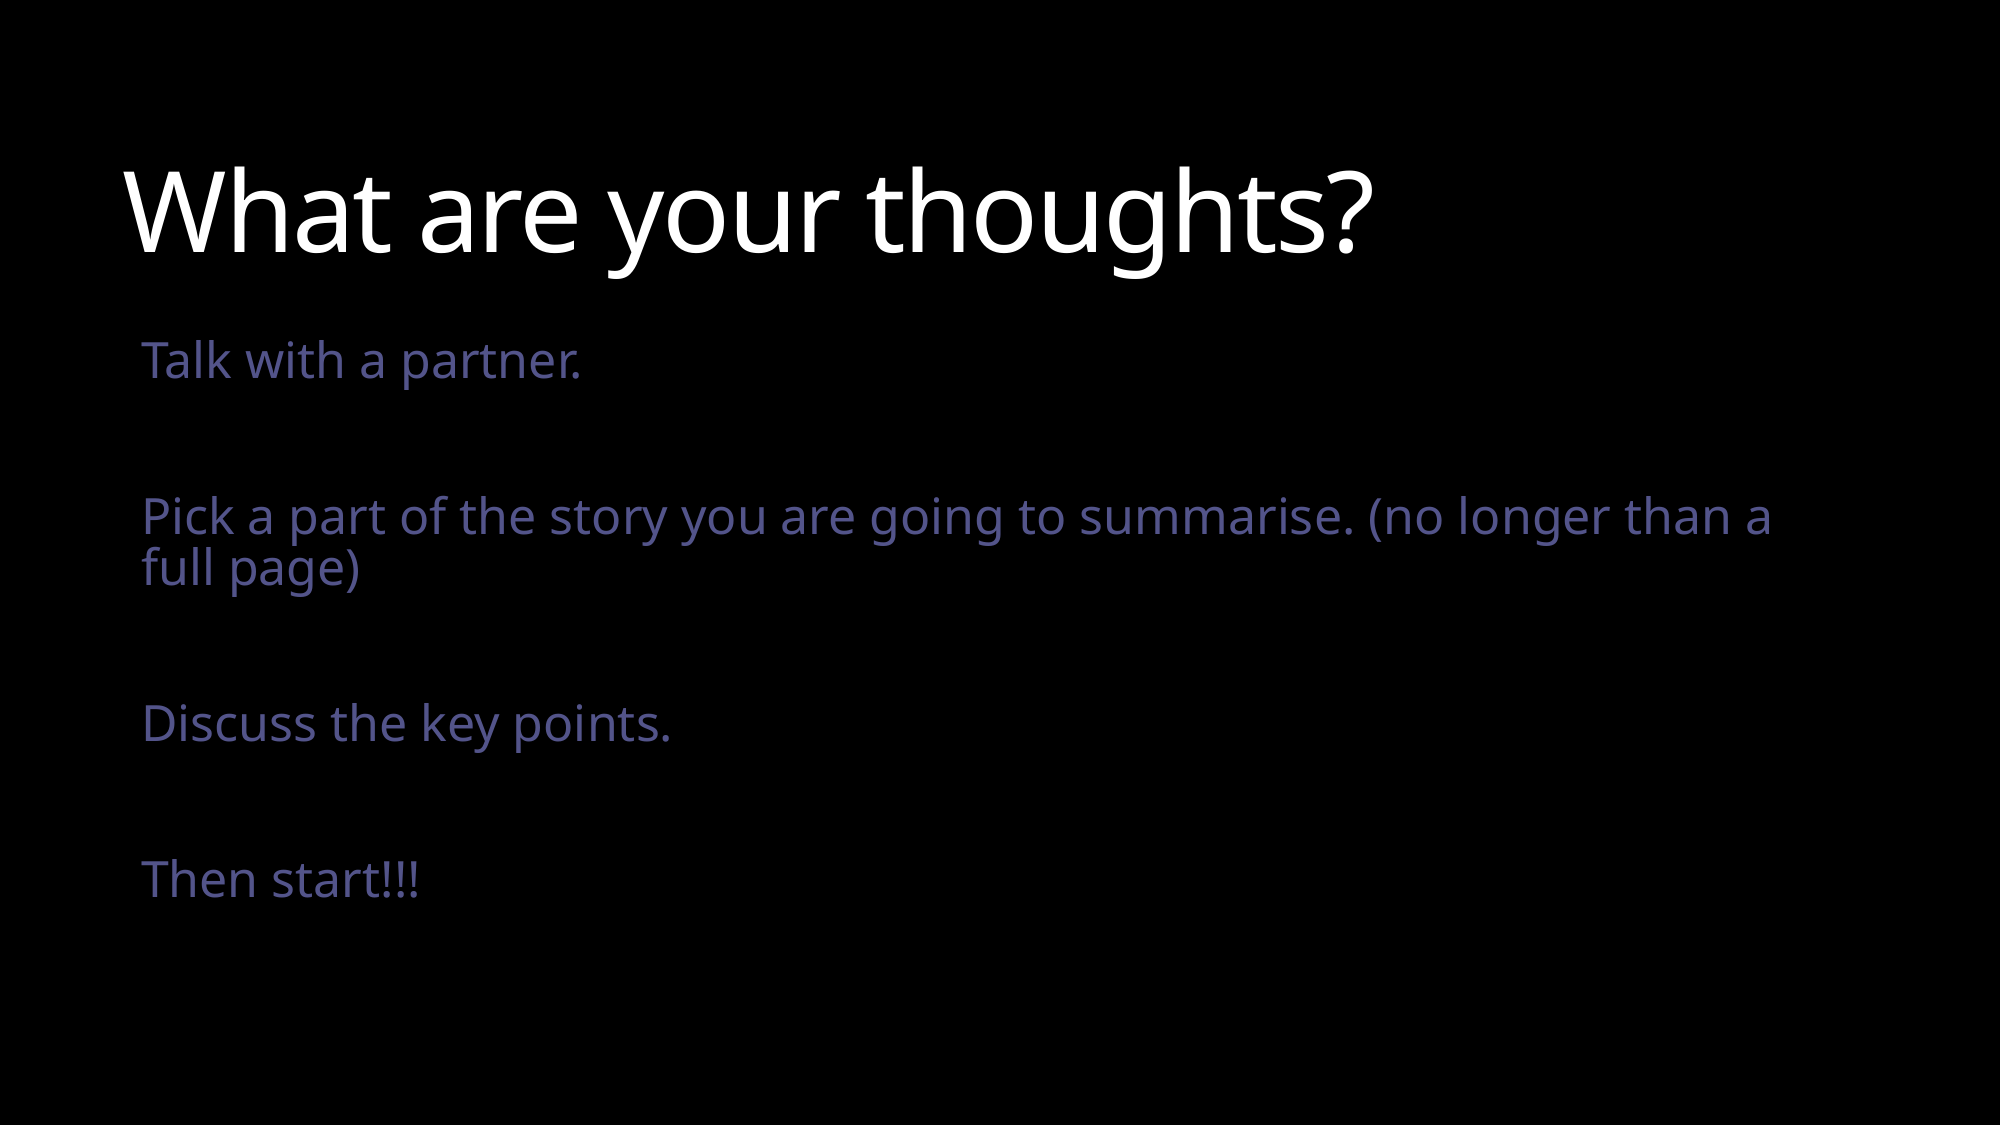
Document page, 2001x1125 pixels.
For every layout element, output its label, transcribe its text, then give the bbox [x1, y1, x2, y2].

title What are your thoughts? [107, 81, 1875, 354]
list Talk with a partner. Pick a part of the story you are going to summarise. (no longer than a full page) Discuss the key points. Then start!!! [111, 329, 1876, 948]
